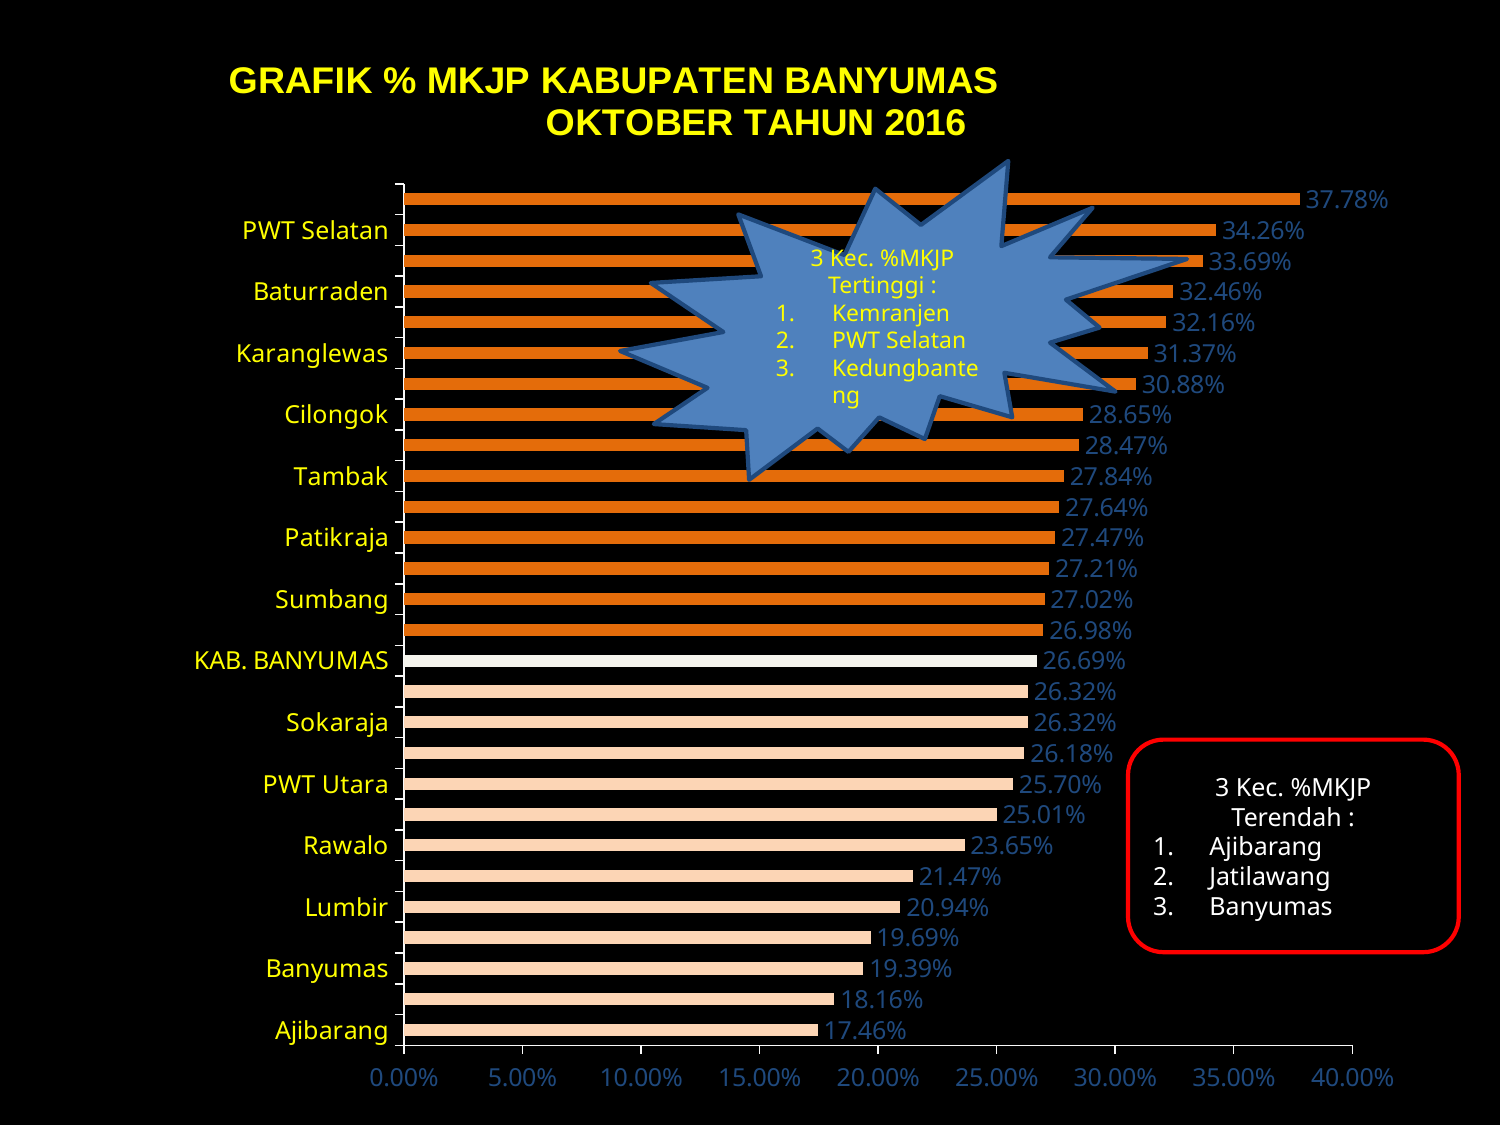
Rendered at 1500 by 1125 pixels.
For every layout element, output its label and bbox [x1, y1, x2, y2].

chart [52, 18, 1459, 1095]
